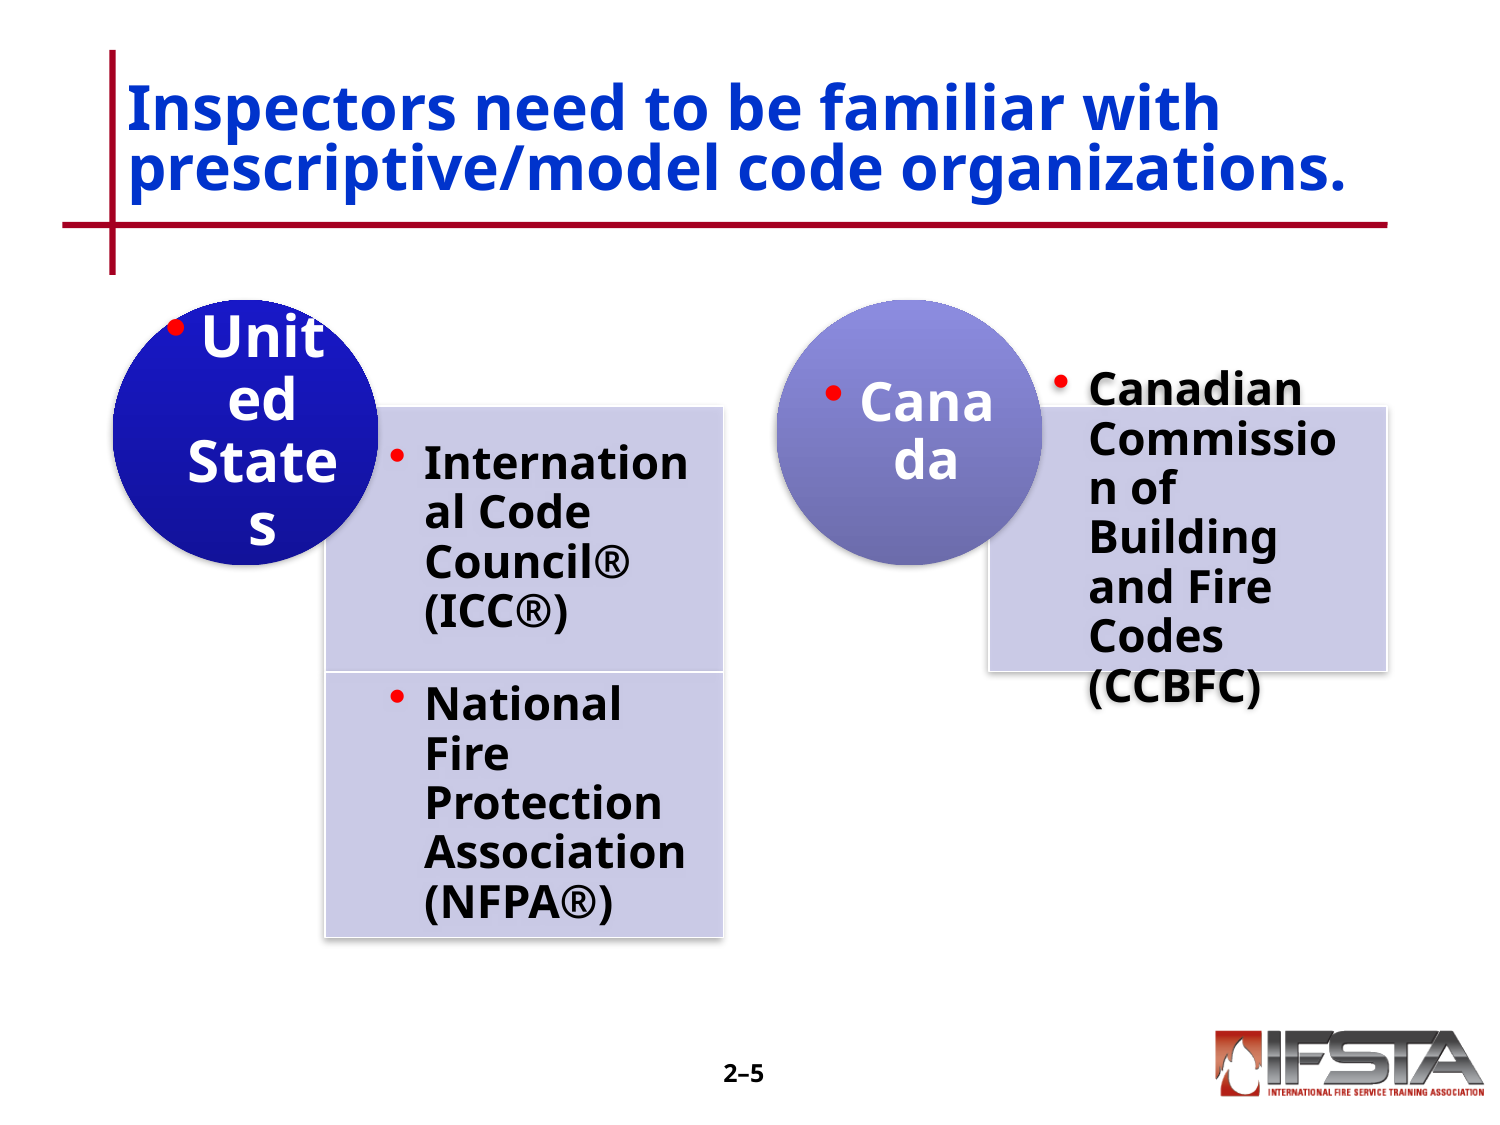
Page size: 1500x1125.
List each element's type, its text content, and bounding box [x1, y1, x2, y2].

title Inspectors need to be familiar with prescriptive/model code organizations. [112, 75, 1388, 225]
picture [1215, 1030, 1485, 1099]
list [112, 262, 1388, 976]
slide_number 2–4 [587, 1050, 900, 1125]
